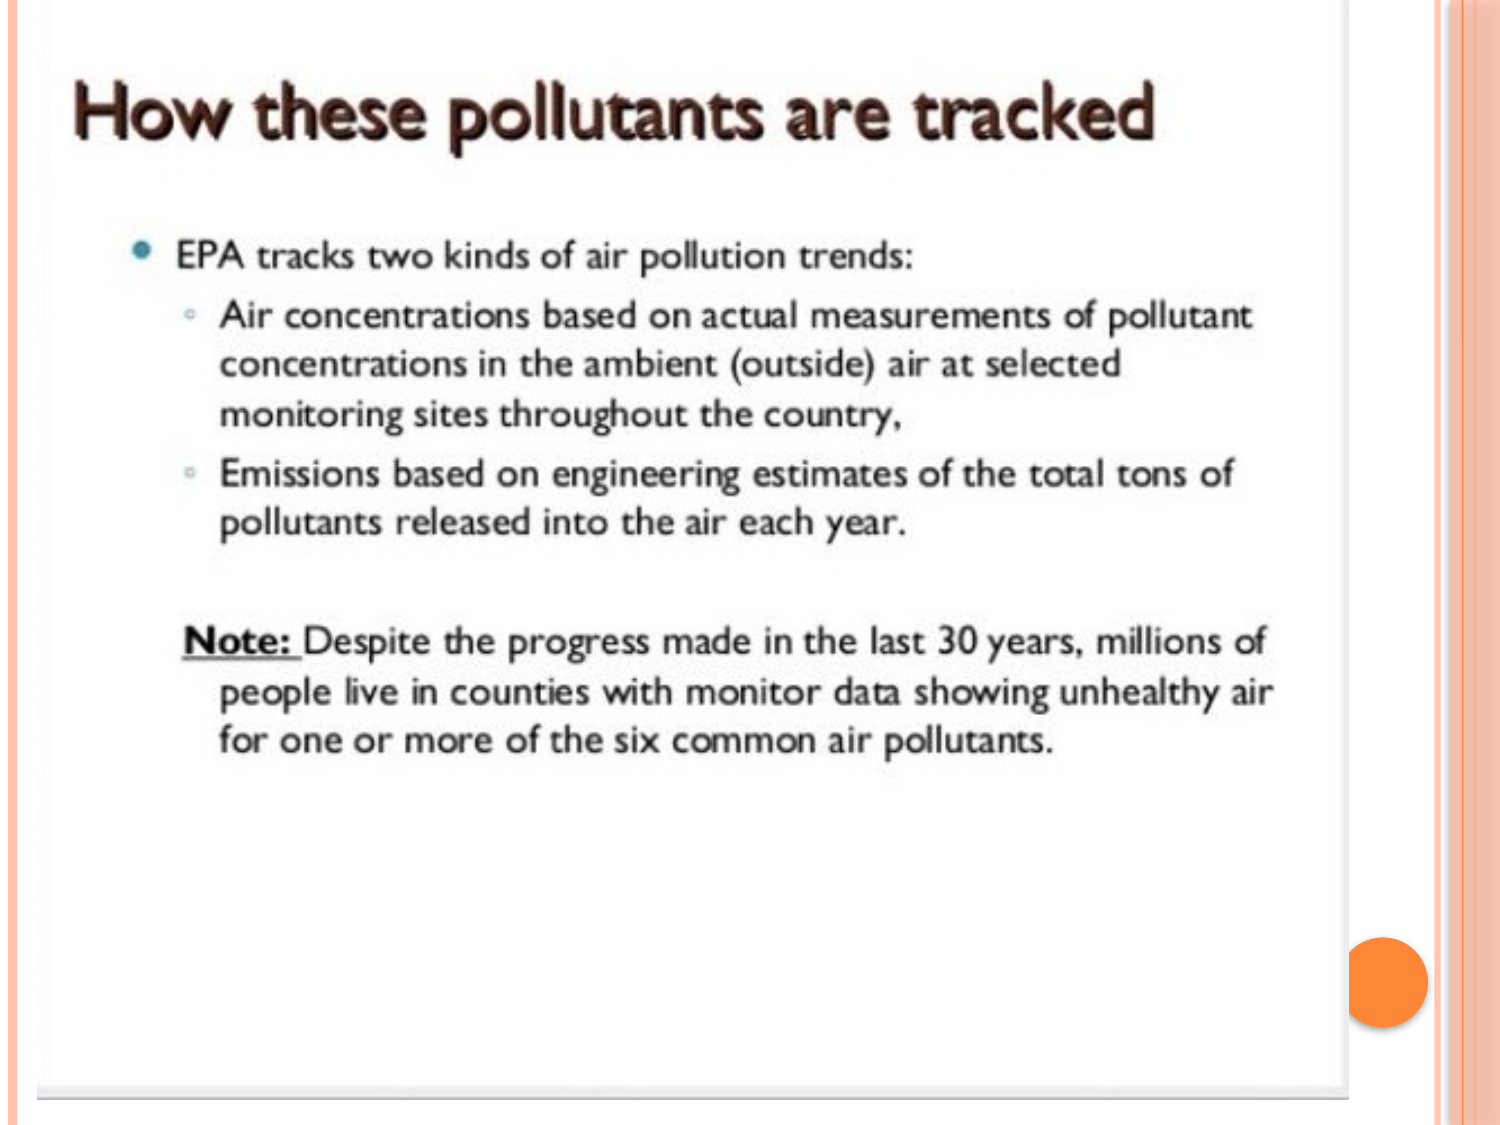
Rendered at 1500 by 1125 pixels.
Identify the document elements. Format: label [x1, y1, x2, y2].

picture [36, 0, 1350, 1101]
